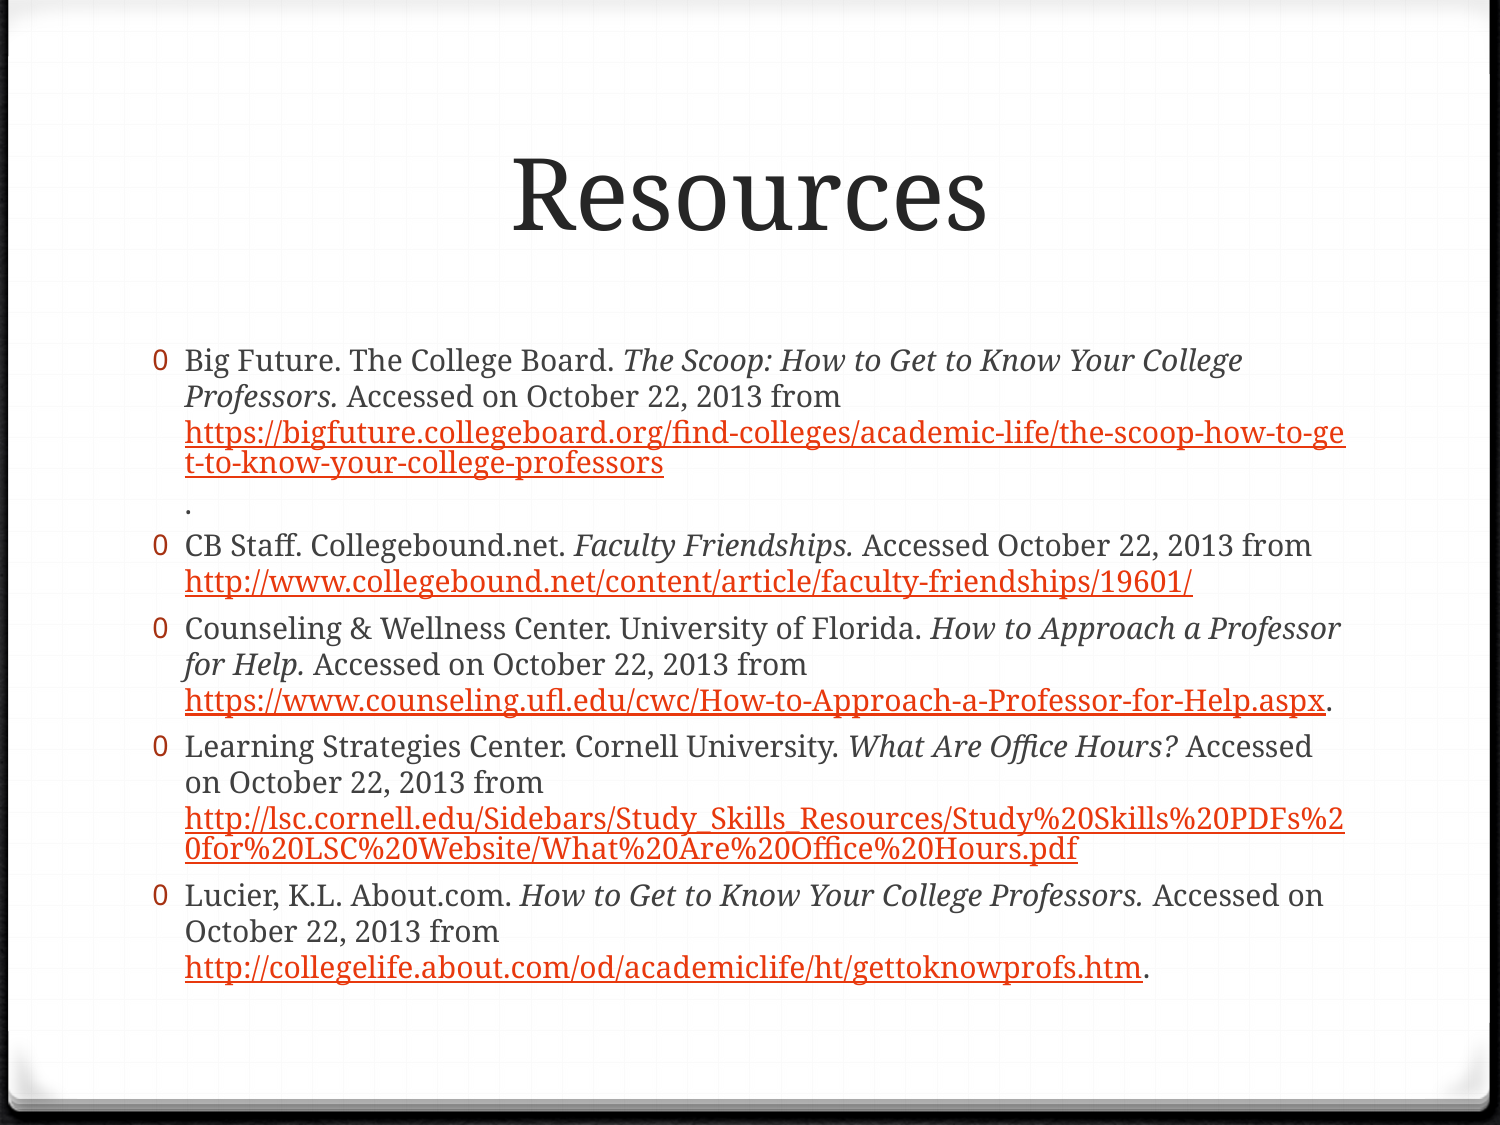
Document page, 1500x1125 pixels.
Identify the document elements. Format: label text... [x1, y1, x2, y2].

title Resources [90, 71, 1410, 309]
picture [0, 0, 1500, 1125]
list Big Future. The College Board. The Scoop: How to Get to Know Your College Professors. Accessed on October 22, 2013 from https://bigfuture.collegeboard.org/find-colleges/academic-life/the-scoop-how-to-get-to-know-your-college-professors. CB Staff. Collegebound.net. Faculty Friendships. Accessed October 22, 2013 from http://www.collegebound.net/content/article/faculty-friendships/19601/ Counseling & Wellness Center. University of Florida. How to Approach a Professor for Help. Accessed on October 22, 2013 from https://www.counseling.ufl.edu/cwc/How-to-Approach-a-Professor-for-Help.aspx. Learning Strategies Center. Cornell University. What Are Office Hours? Accessed on October 22, 2013 from http://lsc.cornell.edu/Sidebars/Study_Skills_Resources/Study%20Skills%20PDFs%20for%20LSC%20Website/What%20Are%20Office%20Hours.pdf Lucier, K.L. About.com. How to Get to Know Your College Professors. Accessed on October 22, 2013 from http://collegelife.about.com/od/academiclife/ht/gettoknowprofs.htm. [137, 334, 1363, 983]
